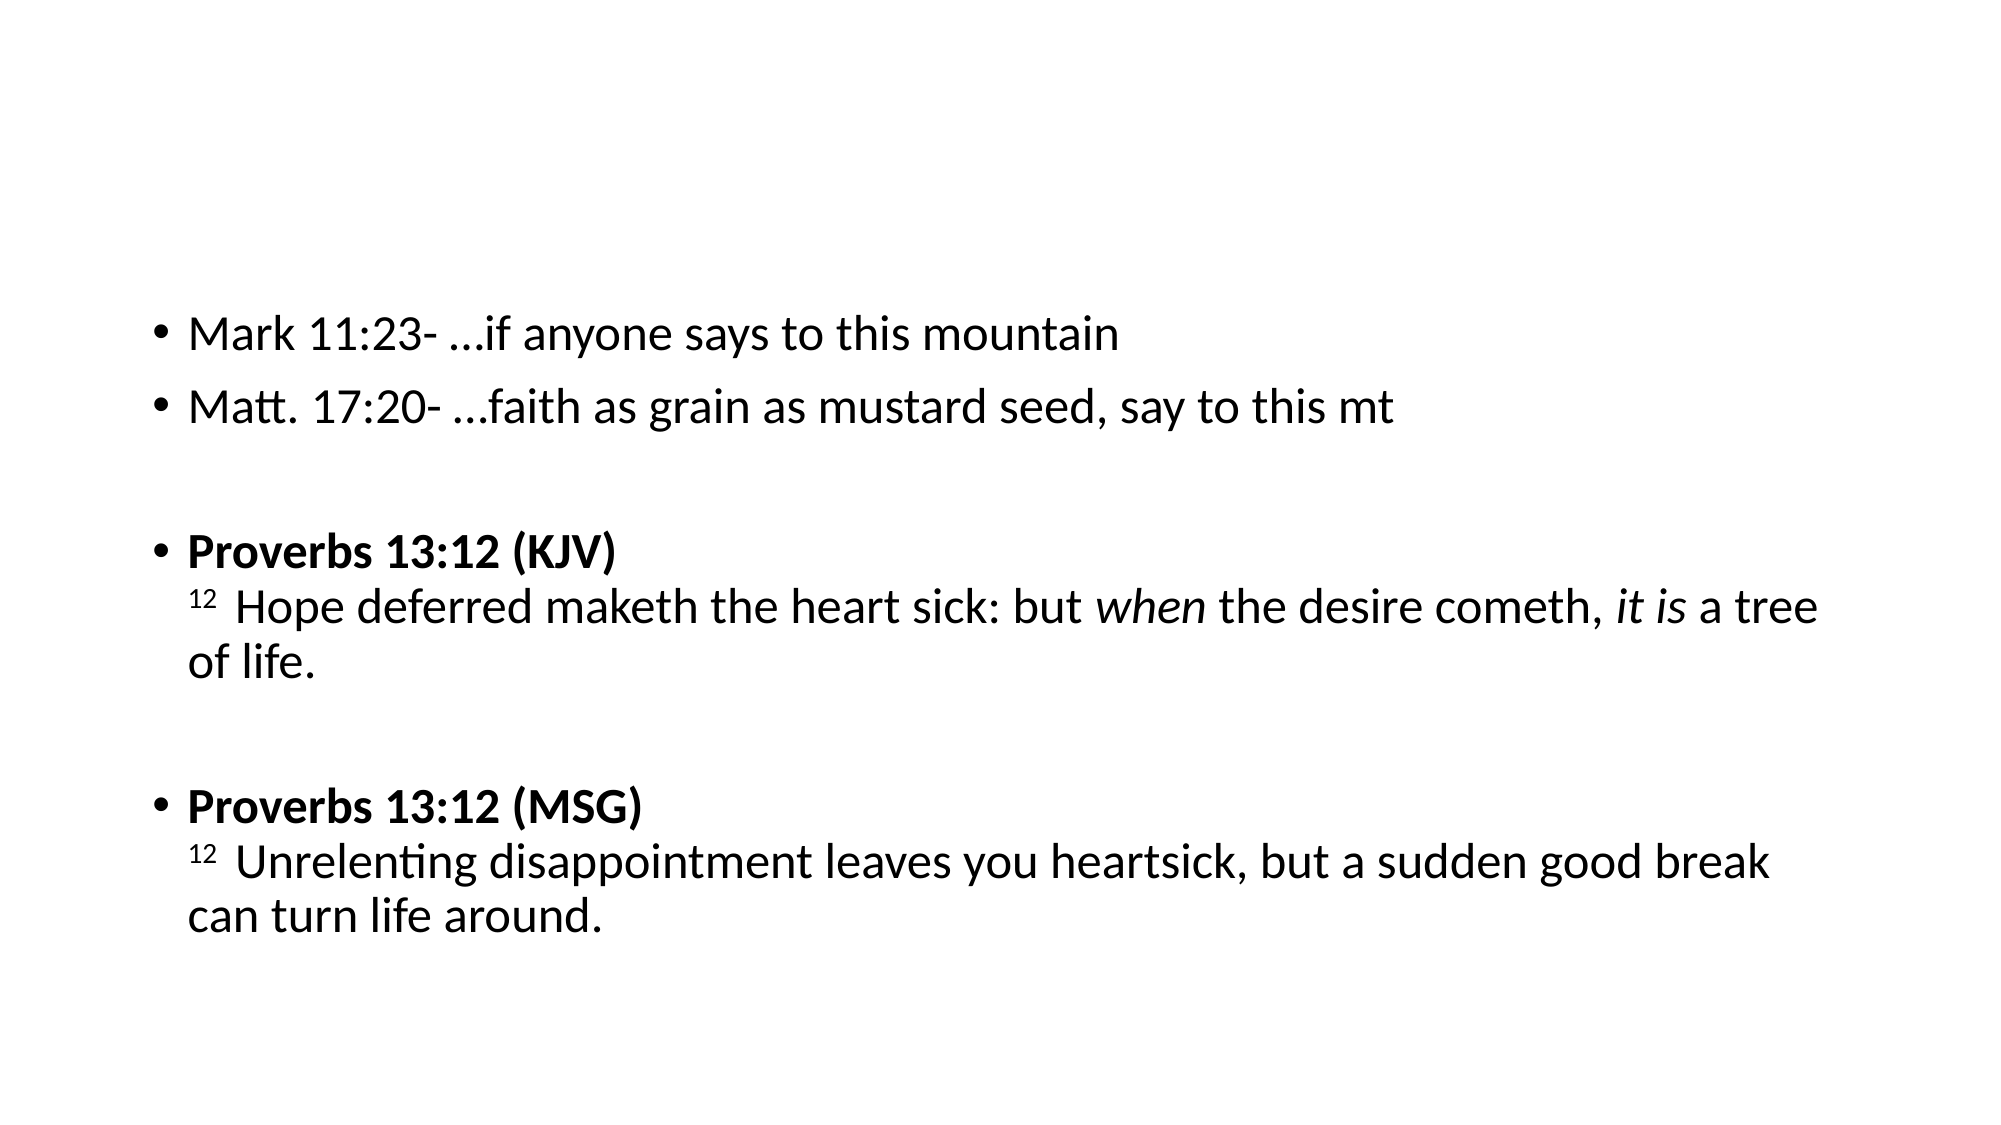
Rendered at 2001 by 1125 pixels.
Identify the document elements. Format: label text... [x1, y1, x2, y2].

list Mark 11:23- …if anyone says to this mountain Matt. 17:20- …faith as grain as mustard seed, say to this mt Proverbs 13:12 (KJV) 12 Hope deferred maketh the heart sick: but when the desire cometh, it is a tree of life. Proverbs 13:12 (MSG) 12 Unrelenting disappointment leaves you heartsick, but a sudden good break can turn life around. [137, 299, 1863, 1014]
